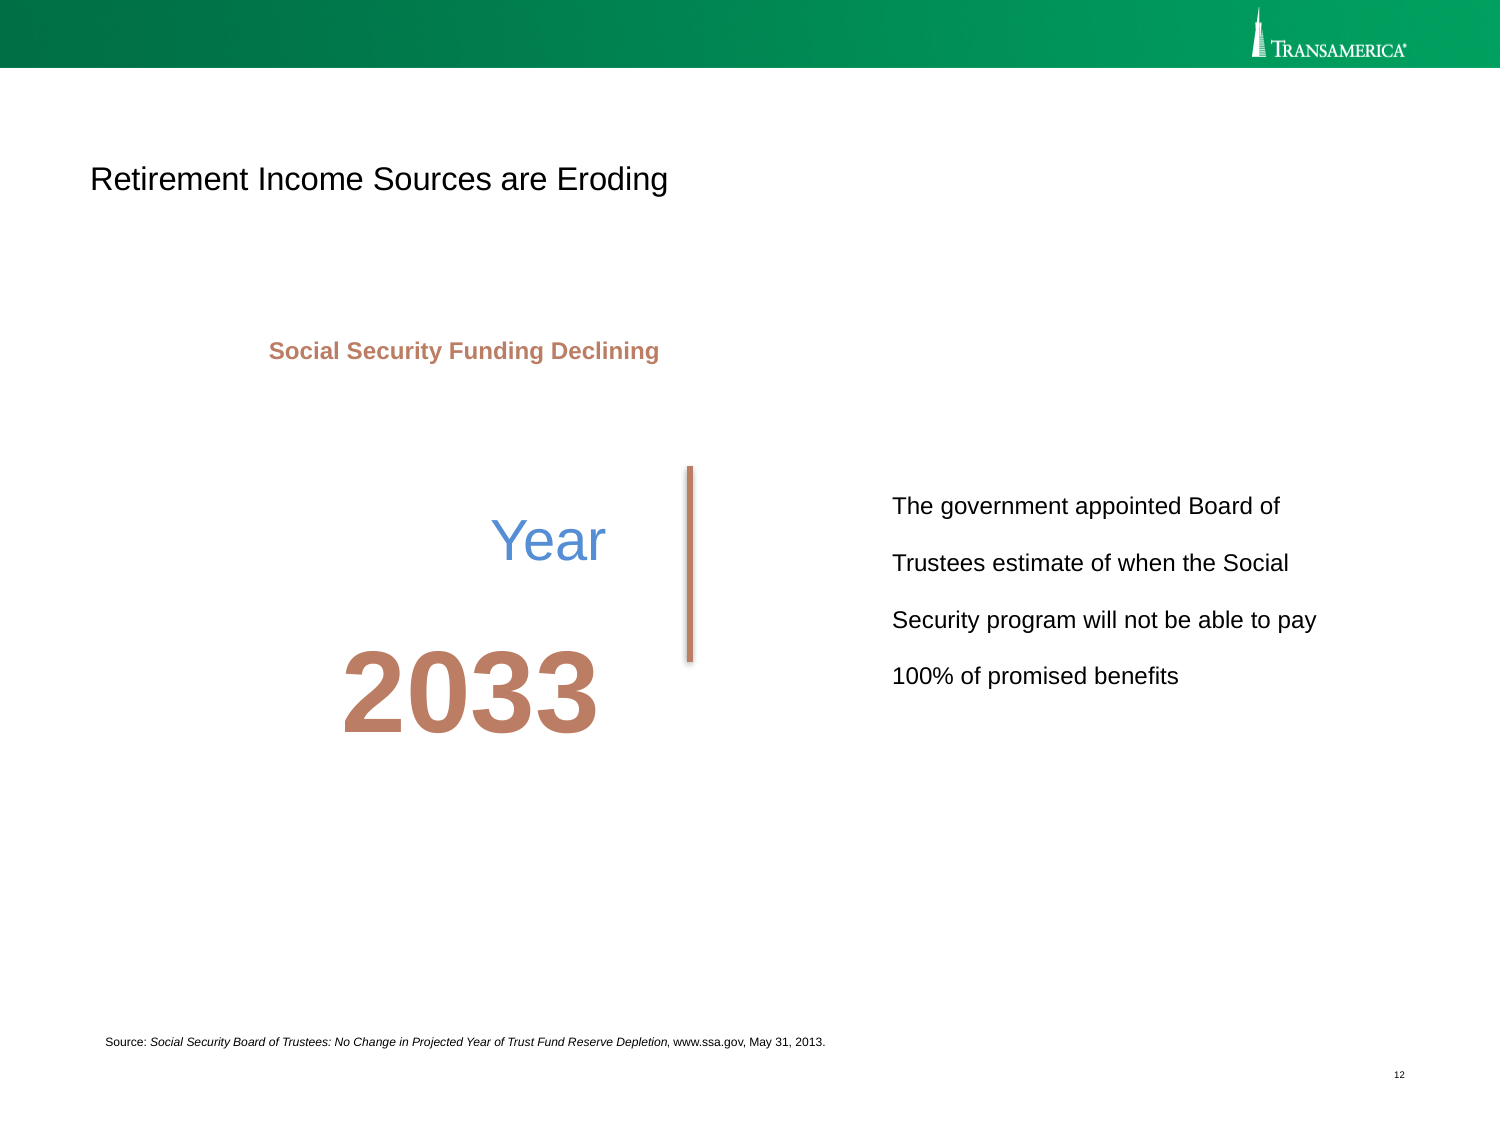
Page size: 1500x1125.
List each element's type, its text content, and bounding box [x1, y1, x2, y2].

picture [0, 0, 1500, 68]
text_box Retirement Income Sources are Eroding [75, 112, 1232, 209]
text_box 2033 [326, 475, 615, 763]
text_box Source: Social Security Board of Trustees: No Change in Projected Year of Trust Fund Reserve Depletion, www.ssa.gov, May 31, 2013. [90, 1013, 1422, 1057]
text_box Social Security Funding Declining [254, 299, 1329, 372]
text_box Year [475, 427, 623, 580]
text_box The government appointed Board of Trustees estimate of when the Social Security program will not be able to pay 100% of promised benefits [877, 454, 1340, 697]
